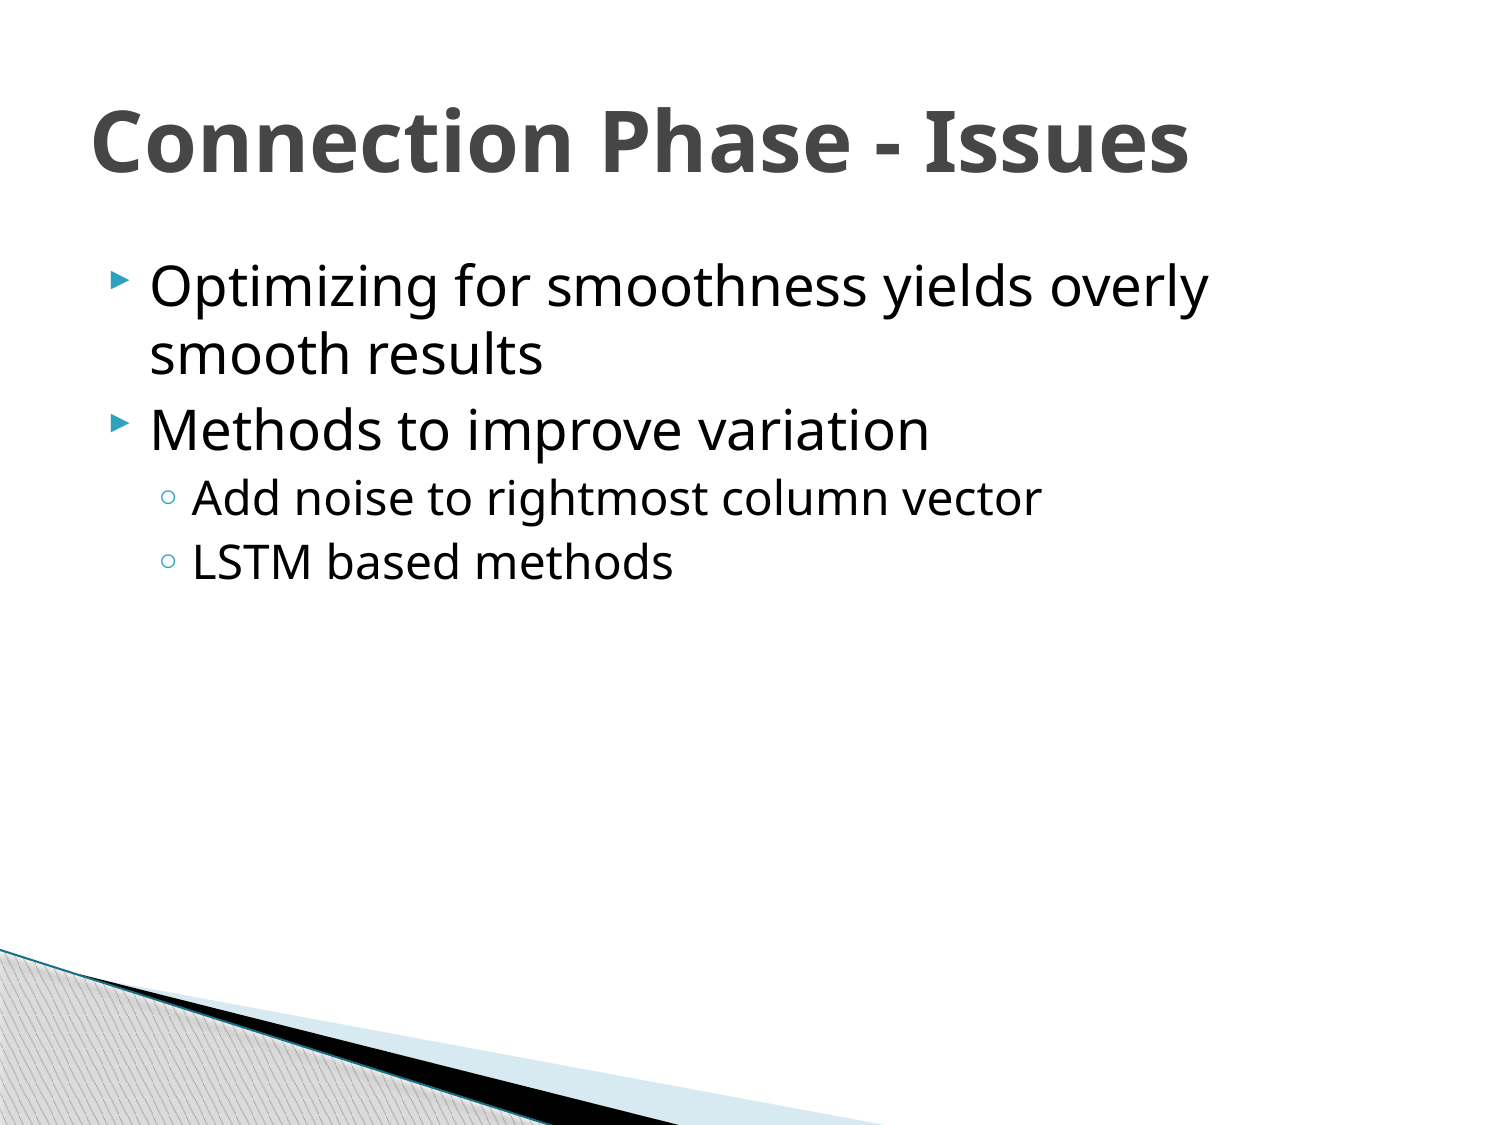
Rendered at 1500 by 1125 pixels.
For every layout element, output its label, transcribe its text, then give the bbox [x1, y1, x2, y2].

list Optimizing for smoothness yields overly smooth results Methods to improve variation Add noise to rightmost column vector LSTM based methods [75, 243, 1425, 986]
title Connection Phase - Issues [75, 45, 1425, 233]
